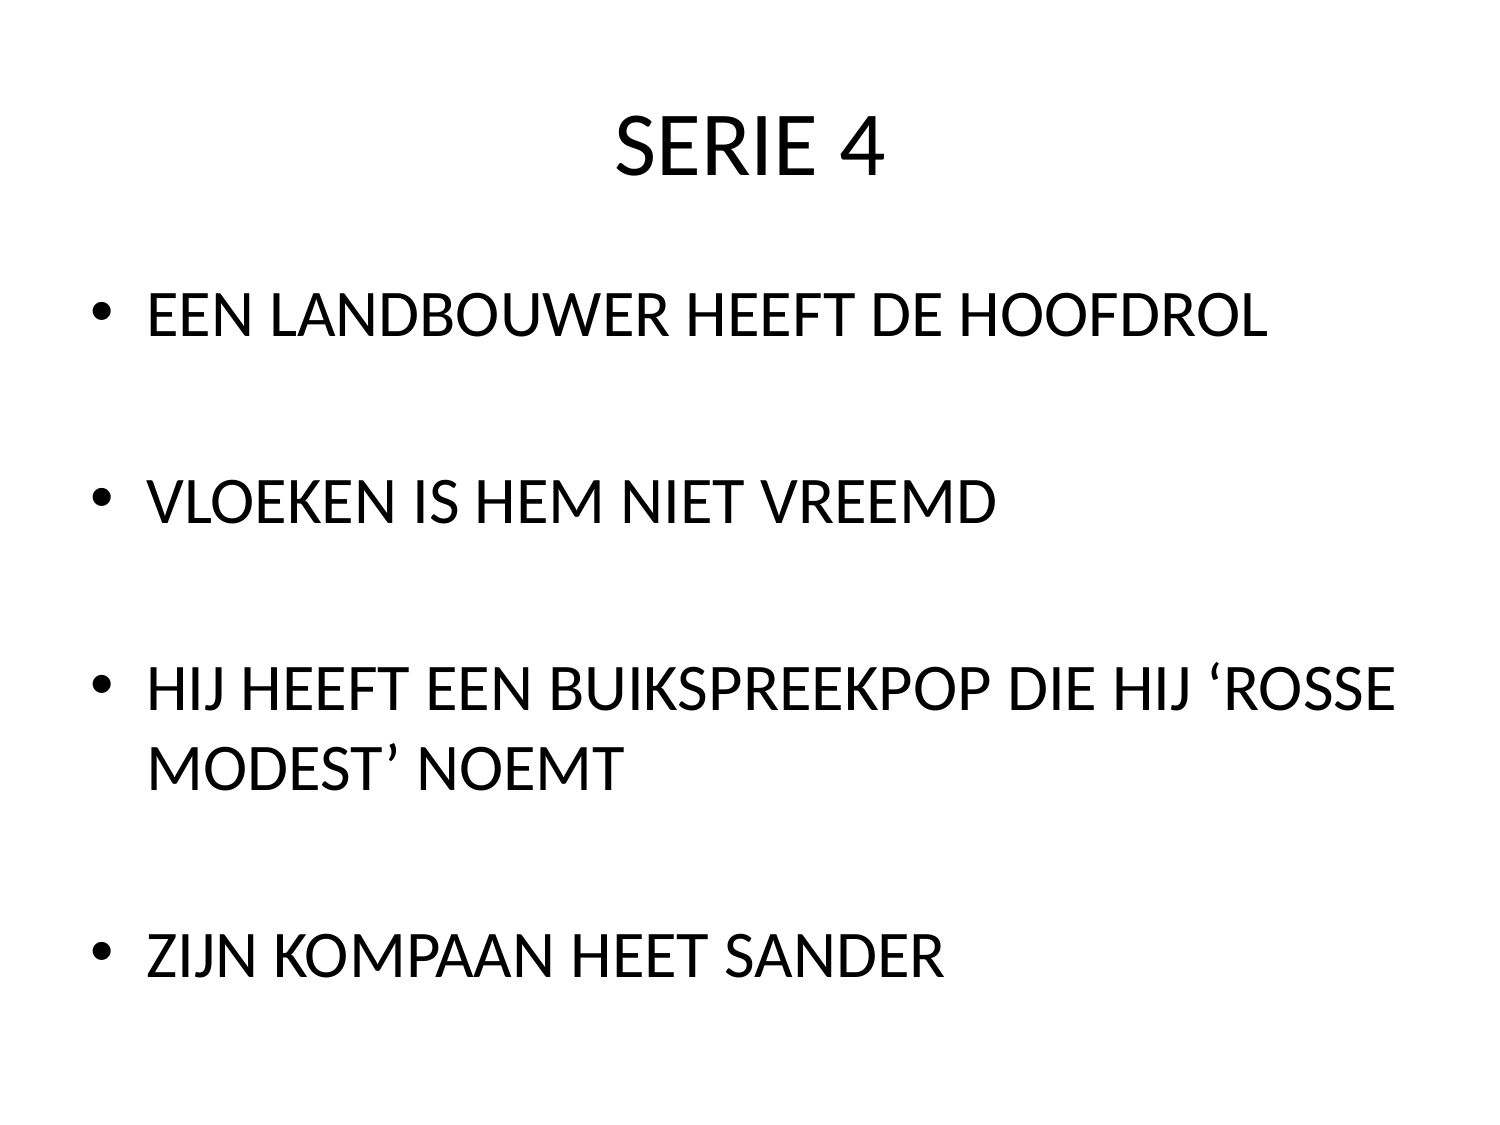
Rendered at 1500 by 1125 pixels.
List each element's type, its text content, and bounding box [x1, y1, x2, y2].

title SERIE 4 [75, 45, 1425, 233]
list EEN LANDBOUWER HEEFT DE HOOFDROL VLOEKEN IS HEM NIET VREEMD HIJ HEEFT EEN BUIKSPREEKPOP DIE HIJ ‘ROSSE MODEST’ NOEMT ZIJN KOMPAAN HEET SANDER [75, 262, 1425, 1005]
